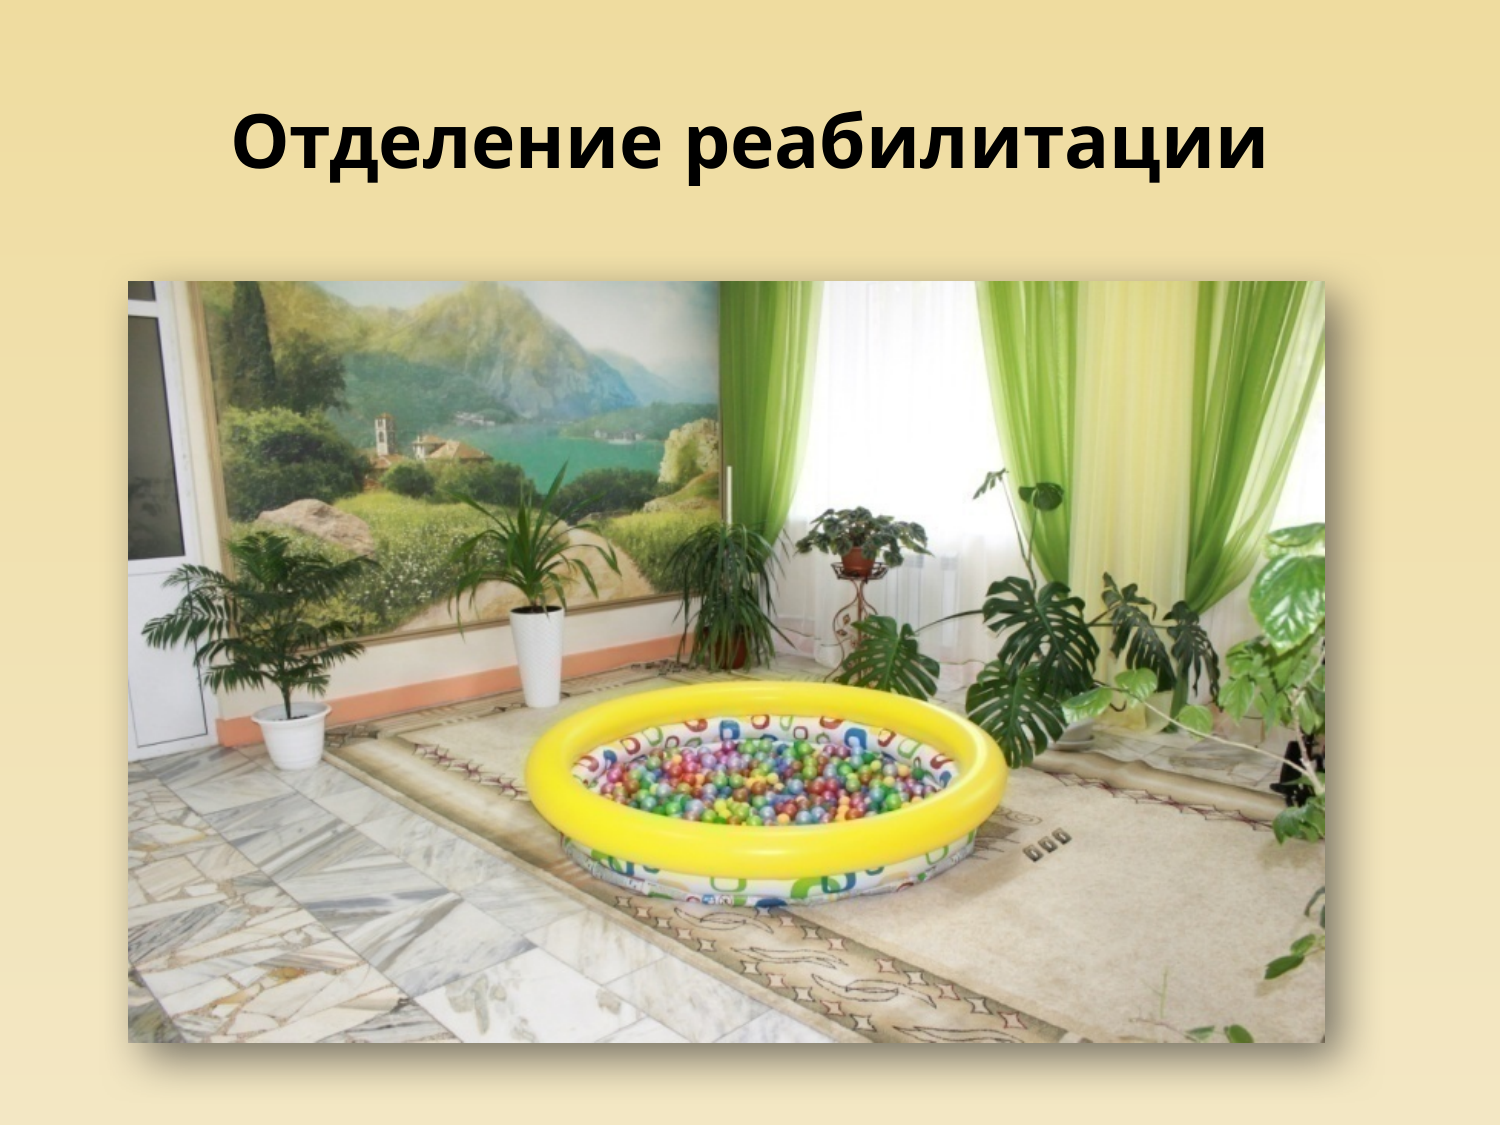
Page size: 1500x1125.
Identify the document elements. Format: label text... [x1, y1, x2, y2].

title Отделение реабилитации [75, 45, 1425, 233]
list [128, 280, 1325, 1044]
